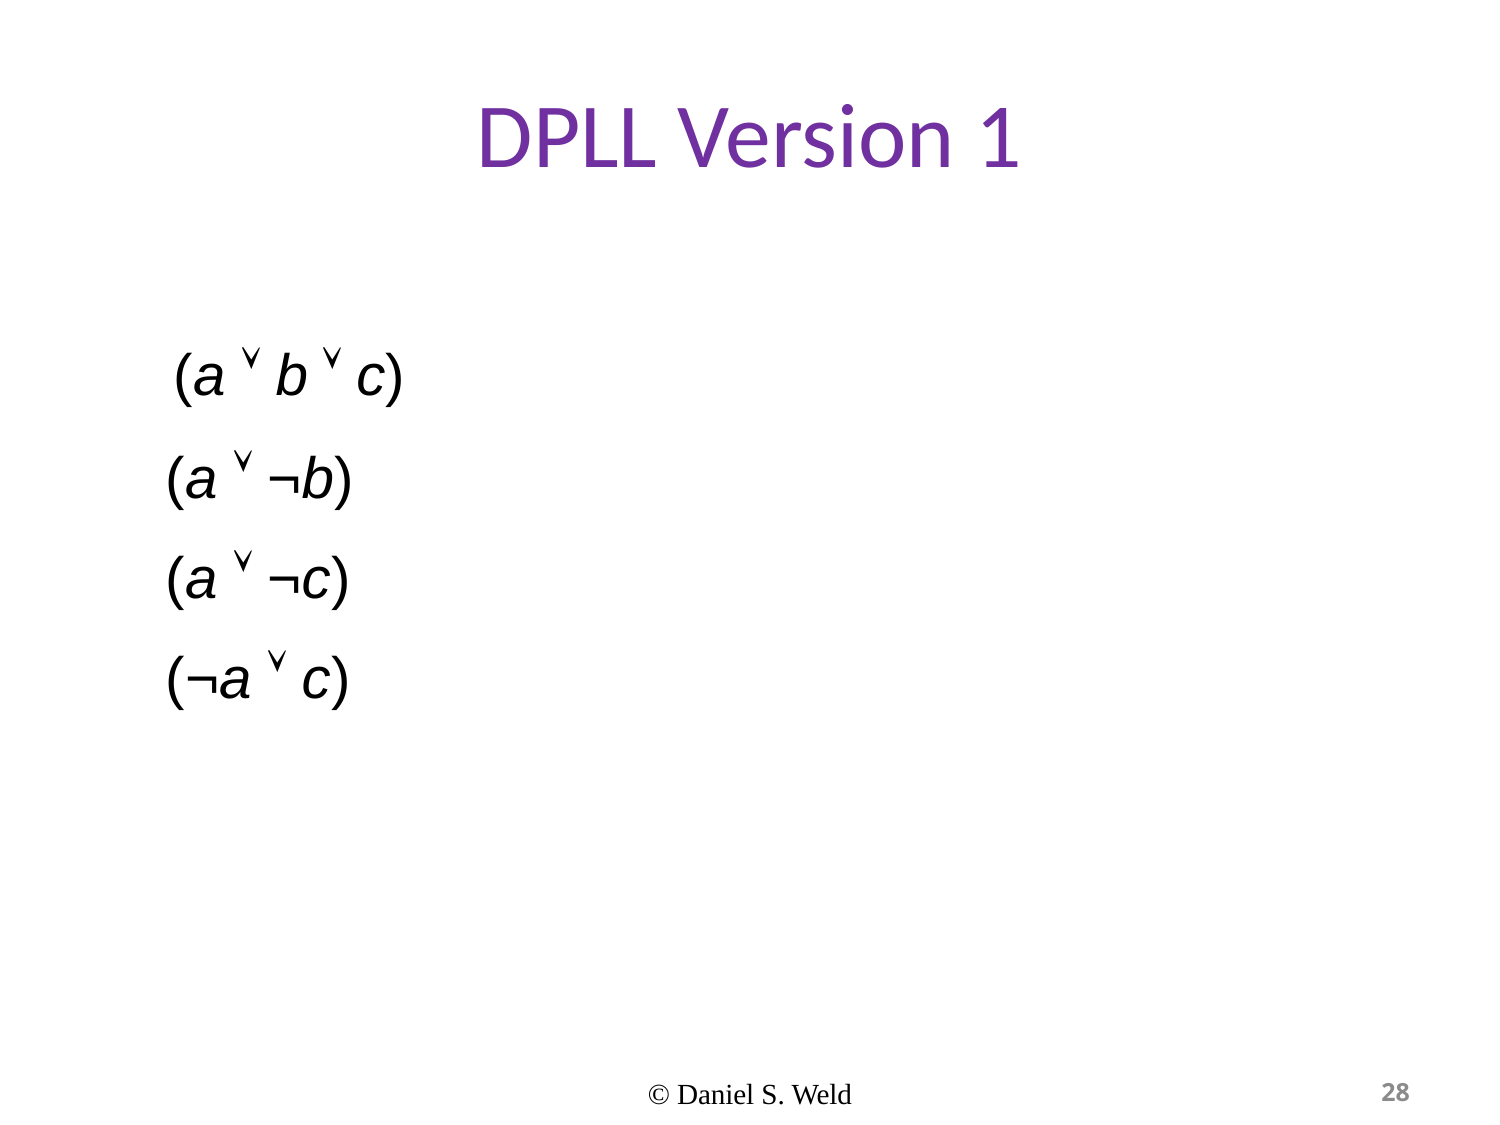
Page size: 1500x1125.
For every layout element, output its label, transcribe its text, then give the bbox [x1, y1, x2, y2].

text_box (a  b  c) [166, 337, 413, 408]
text_box (a  ¬c) [158, 540, 359, 611]
footer © Daniel S. Weld [512, 1063, 988, 1124]
title DPLL Version 1 [74, 37, 1426, 226]
text_box (¬a  c) [158, 640, 359, 711]
slide_number 28 [1074, 1063, 1425, 1124]
text_box (a  ¬b) [158, 440, 362, 511]
